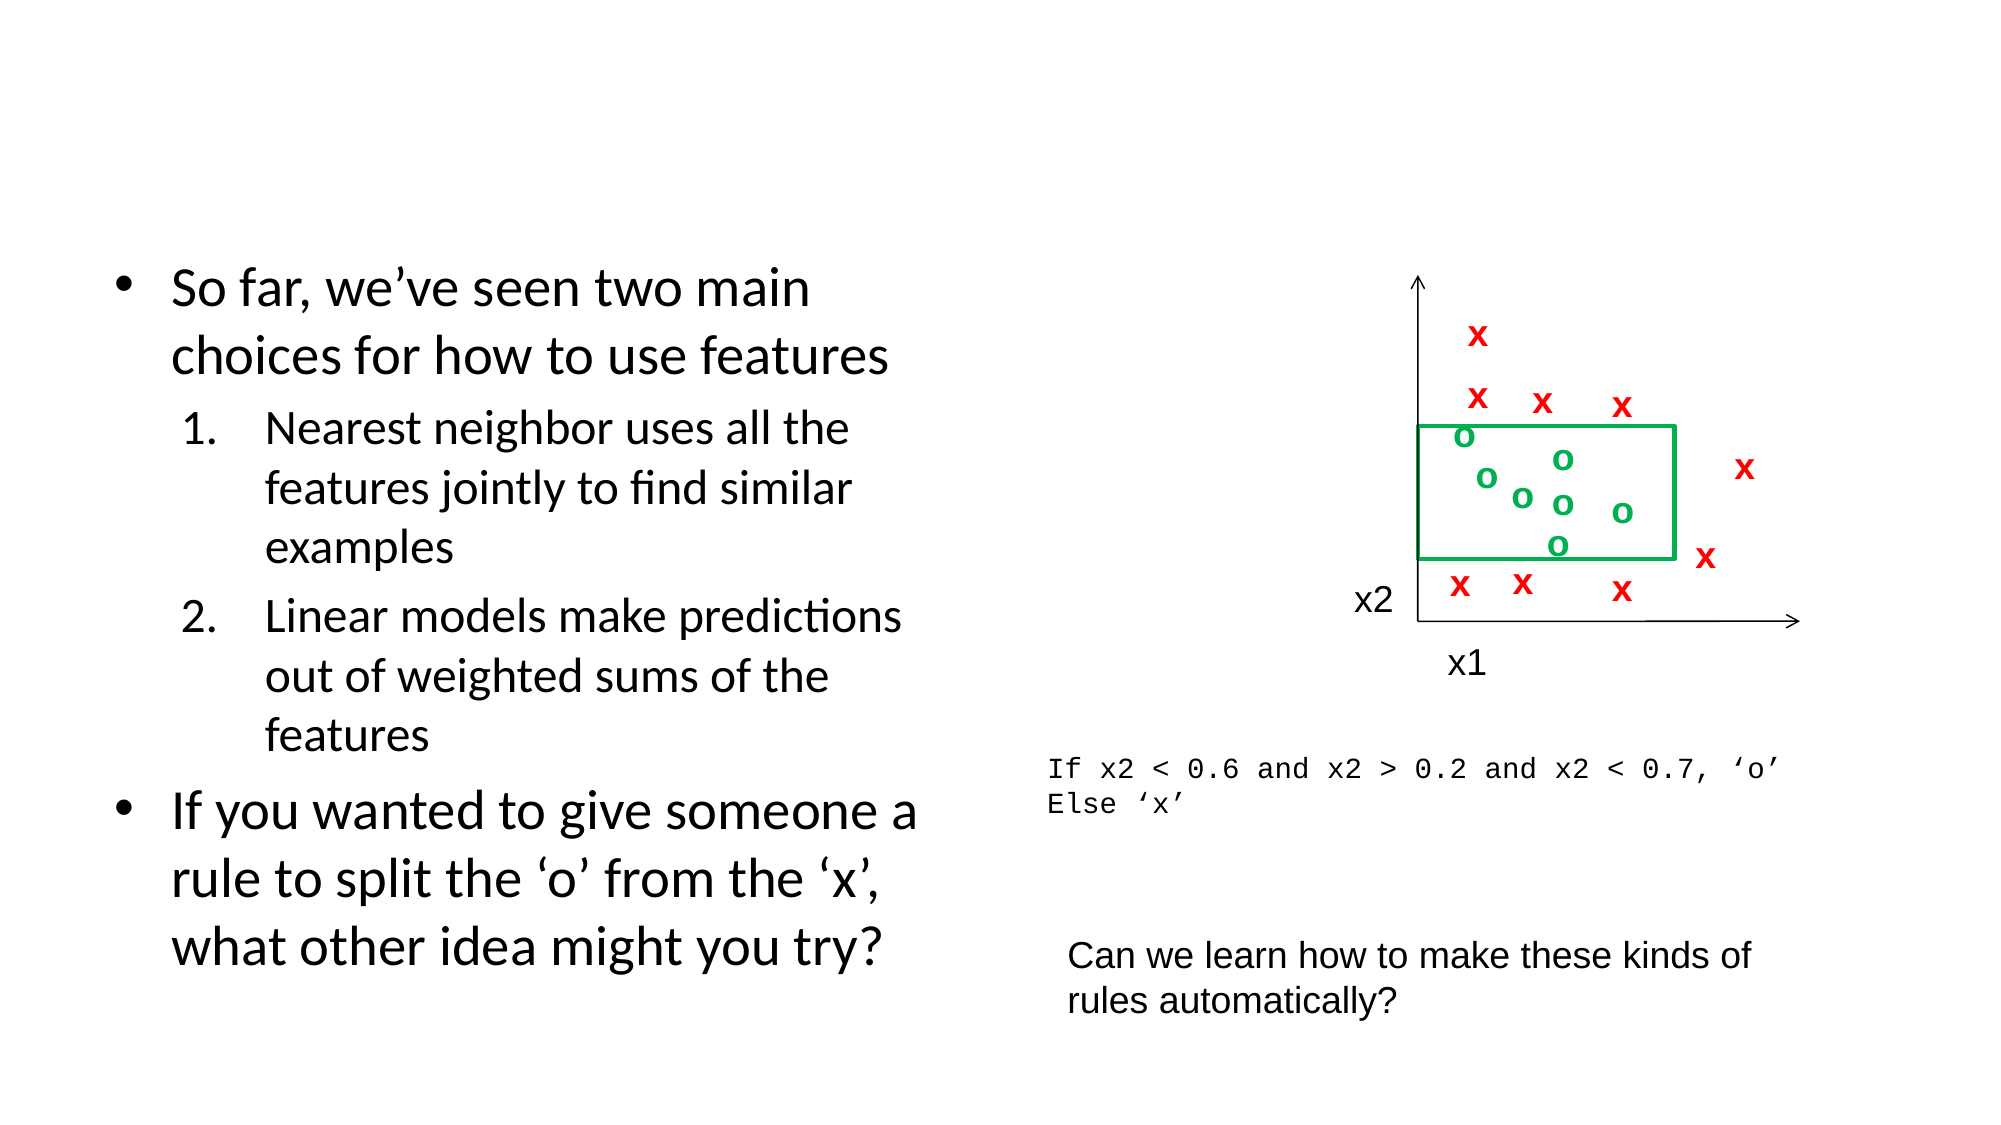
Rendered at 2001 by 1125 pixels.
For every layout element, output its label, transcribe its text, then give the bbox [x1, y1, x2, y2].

text_box Can we learn how to make these kinds of rules automatically? [1052, 923, 1841, 1029]
list So far, we’ve seen two main choices for how to use features Nearest neighbor uses all the features jointly to find similar examples Linear models make predictions out of weighted sums of the features If you wanted to give someone a rule to split the ‘o’ from the ‘x’, what other idea might you try? [99, 162, 938, 1005]
text_box If x2 < 0.6 and x2 > 0.2 and x2 < 0.7, ‘o’ Else ‘x’ [1032, 741, 1798, 827]
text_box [1349, 274, 1801, 674]
